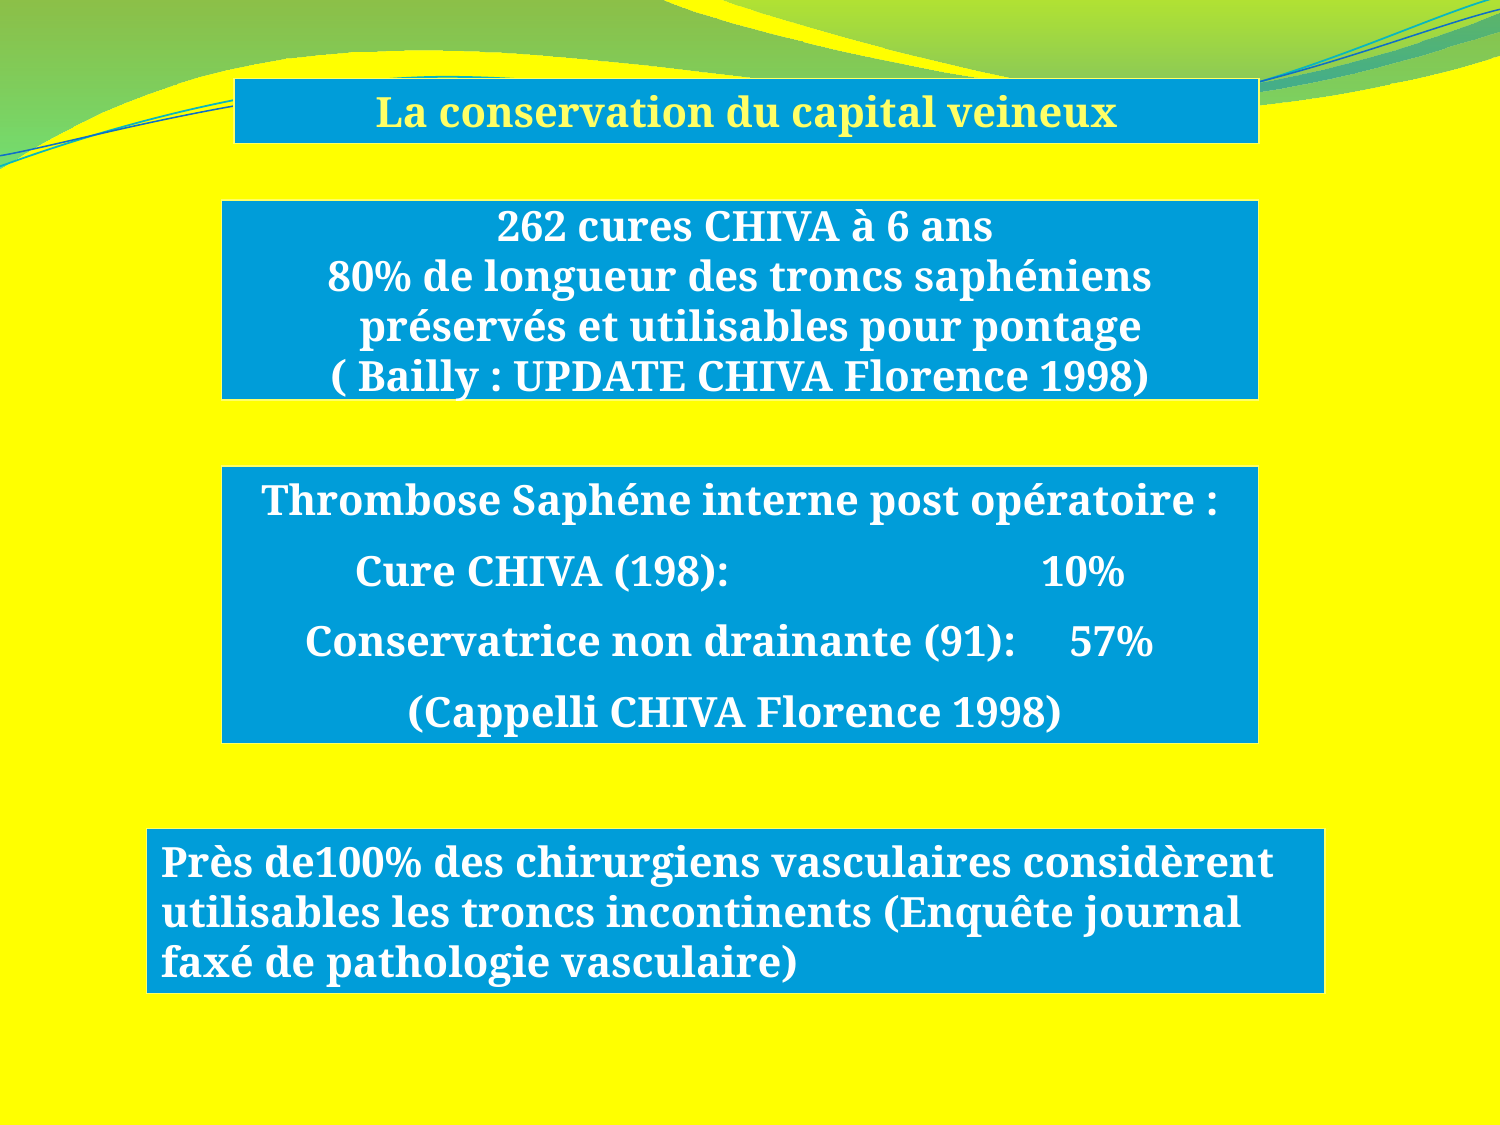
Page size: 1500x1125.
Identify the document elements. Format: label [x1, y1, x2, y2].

text_box [146, 828, 1325, 994]
text_box [221, 466, 1259, 744]
text_box [221, 199, 1259, 401]
text_box [233, 78, 1259, 144]
